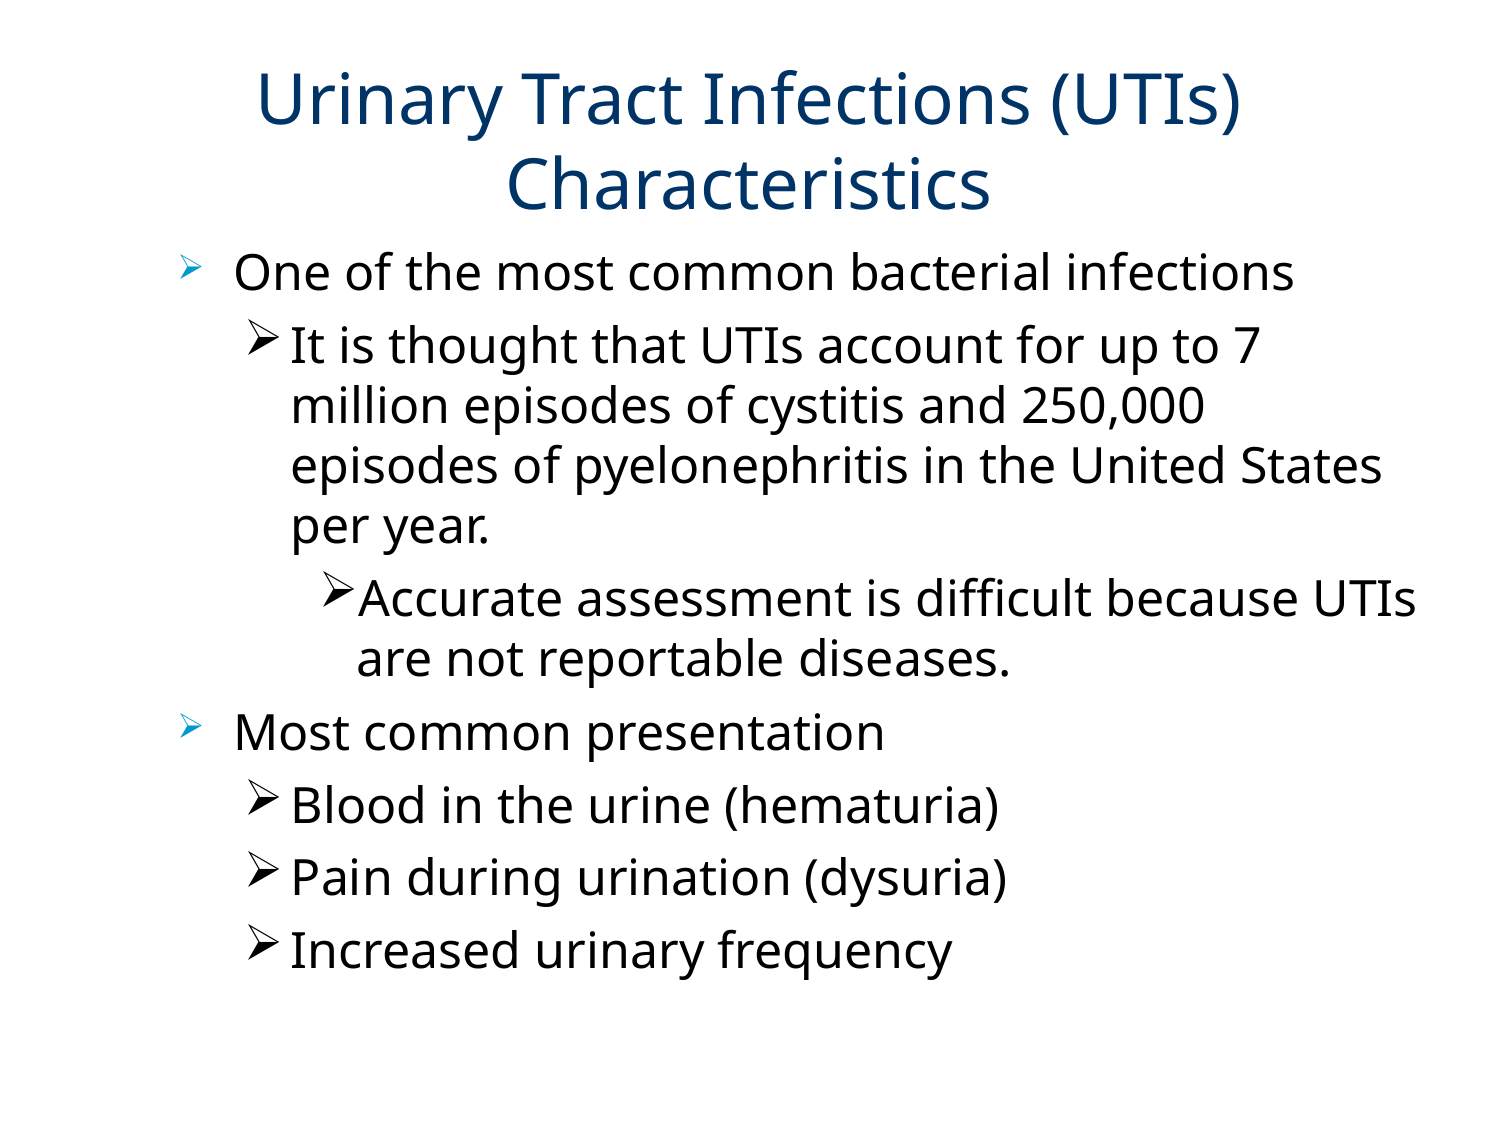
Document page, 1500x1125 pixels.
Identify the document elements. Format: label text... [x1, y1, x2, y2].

list One of the most common bacterial infections It is thought that UTIs account for up to 7 million episodes of cystitis and 250,000 episodes of pyelonephritis in the United States per year. Accurate assessment is difficult because UTIs are not reportable diseases. Most common presentation Blood in the urine (hematuria) Pain during urination (dysuria) Increased urinary frequency [162, 232, 1438, 1033]
title Urinary Tract Infections (UTIs) Characteristics [0, 45, 1500, 233]
